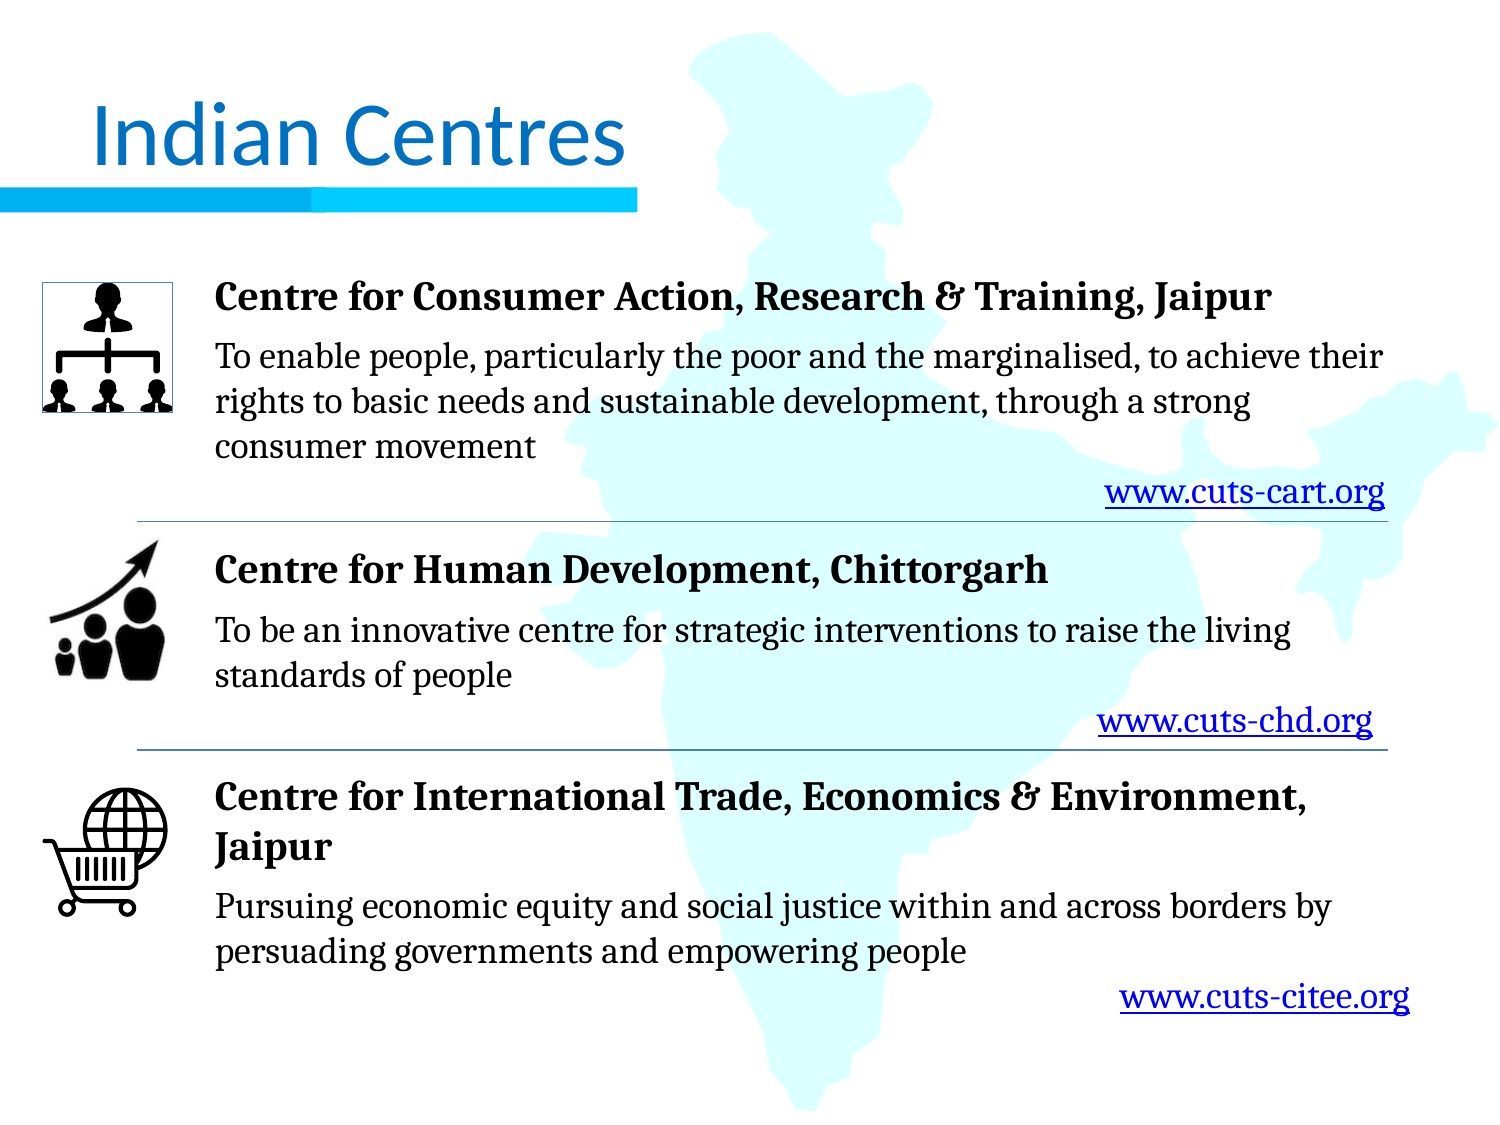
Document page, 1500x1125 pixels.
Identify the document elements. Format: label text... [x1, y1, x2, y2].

text_box Centre for Consumer Action, Research & Training, Jaipur To enable people, particularly the poor and the marginalised, to achieve their rights to basic needs and sustainable development, through a strong consumer movement www.cuts-cart.org [199, 261, 518, 519]
picture [37, 536, 188, 696]
picture [42, 787, 168, 917]
text_box Indian Centres [74, 45, 518, 185]
picture [523, 32, 1500, 1113]
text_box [0, 187, 638, 213]
text_box Centre for International Trade, Economics & Environment, Jaipur Pursuing economic equity and social justice within and across borders by persuading governments and empowering people www.cuts-citee.org [200, 761, 518, 1069]
picture [42, 282, 174, 413]
text_box Centre for Human Development, Chittorgarh To be an innovative centre for strategic interventions to raise the living standards of people www.cuts-chd.org [199, 534, 518, 747]
